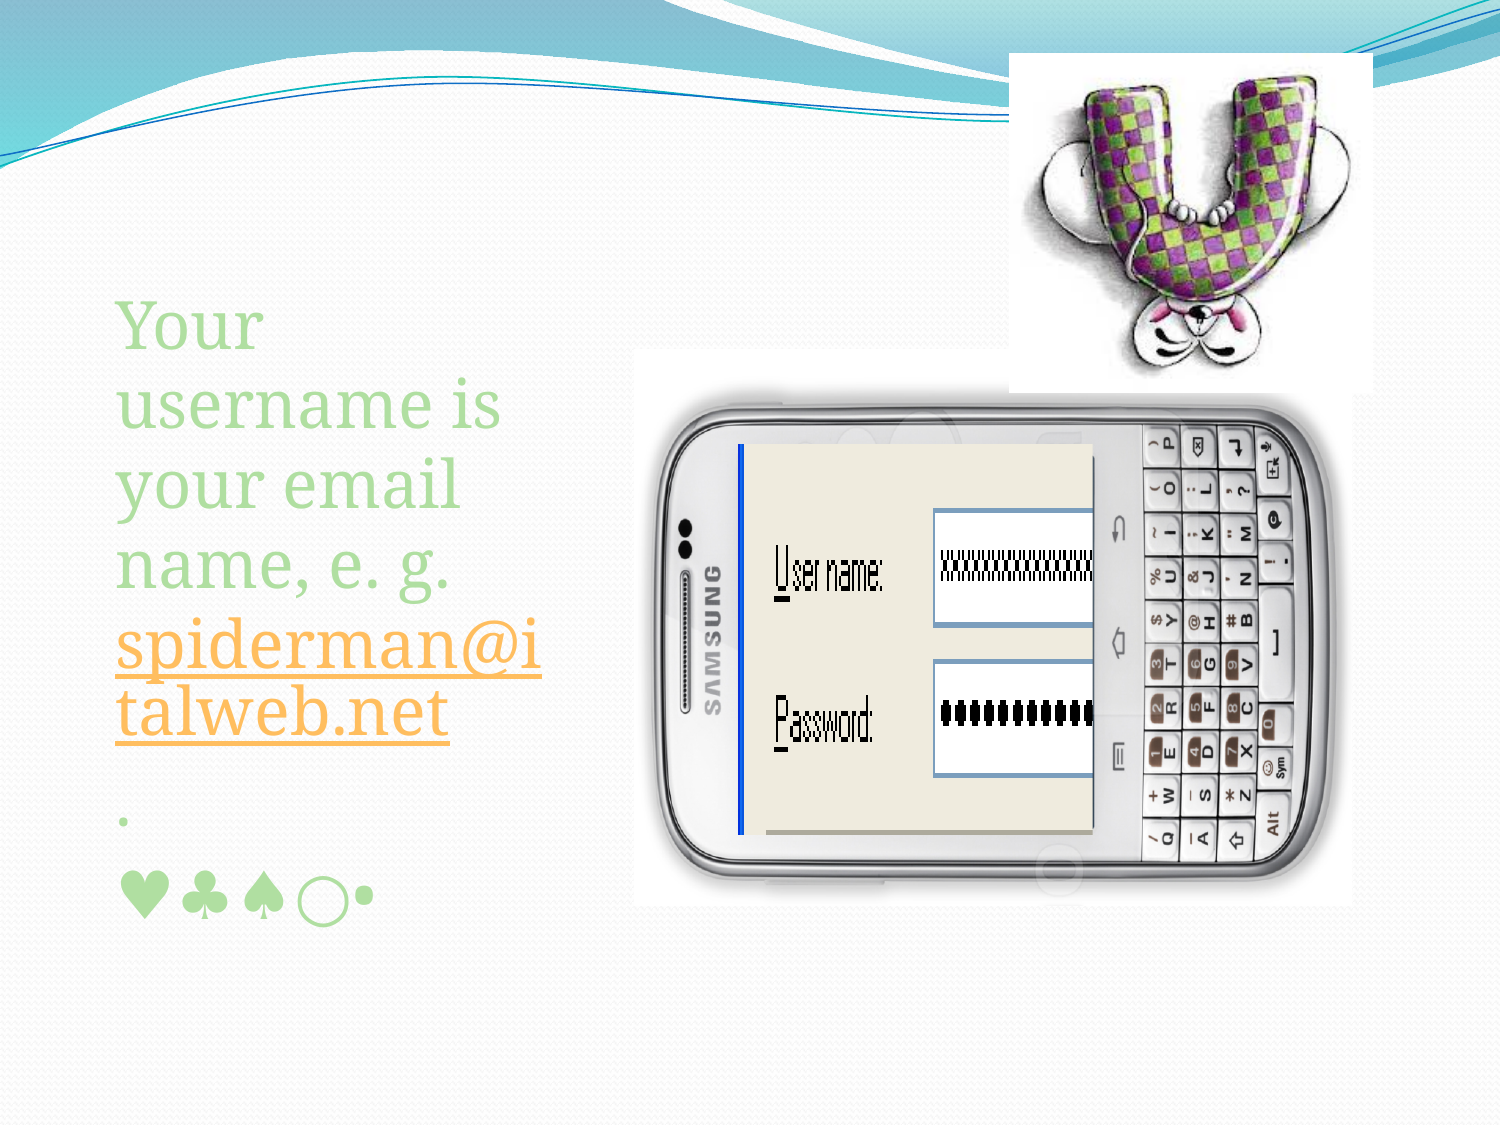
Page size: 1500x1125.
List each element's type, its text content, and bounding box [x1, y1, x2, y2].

list Your username is your email name, e. g. spiderman@italweb.net. ♥♣♠○• [112, 275, 563, 1025]
picture [715, 267, 1271, 988]
picture [1274, 404, 1353, 906]
picture [634, 349, 710, 906]
picture [1009, 53, 1373, 394]
